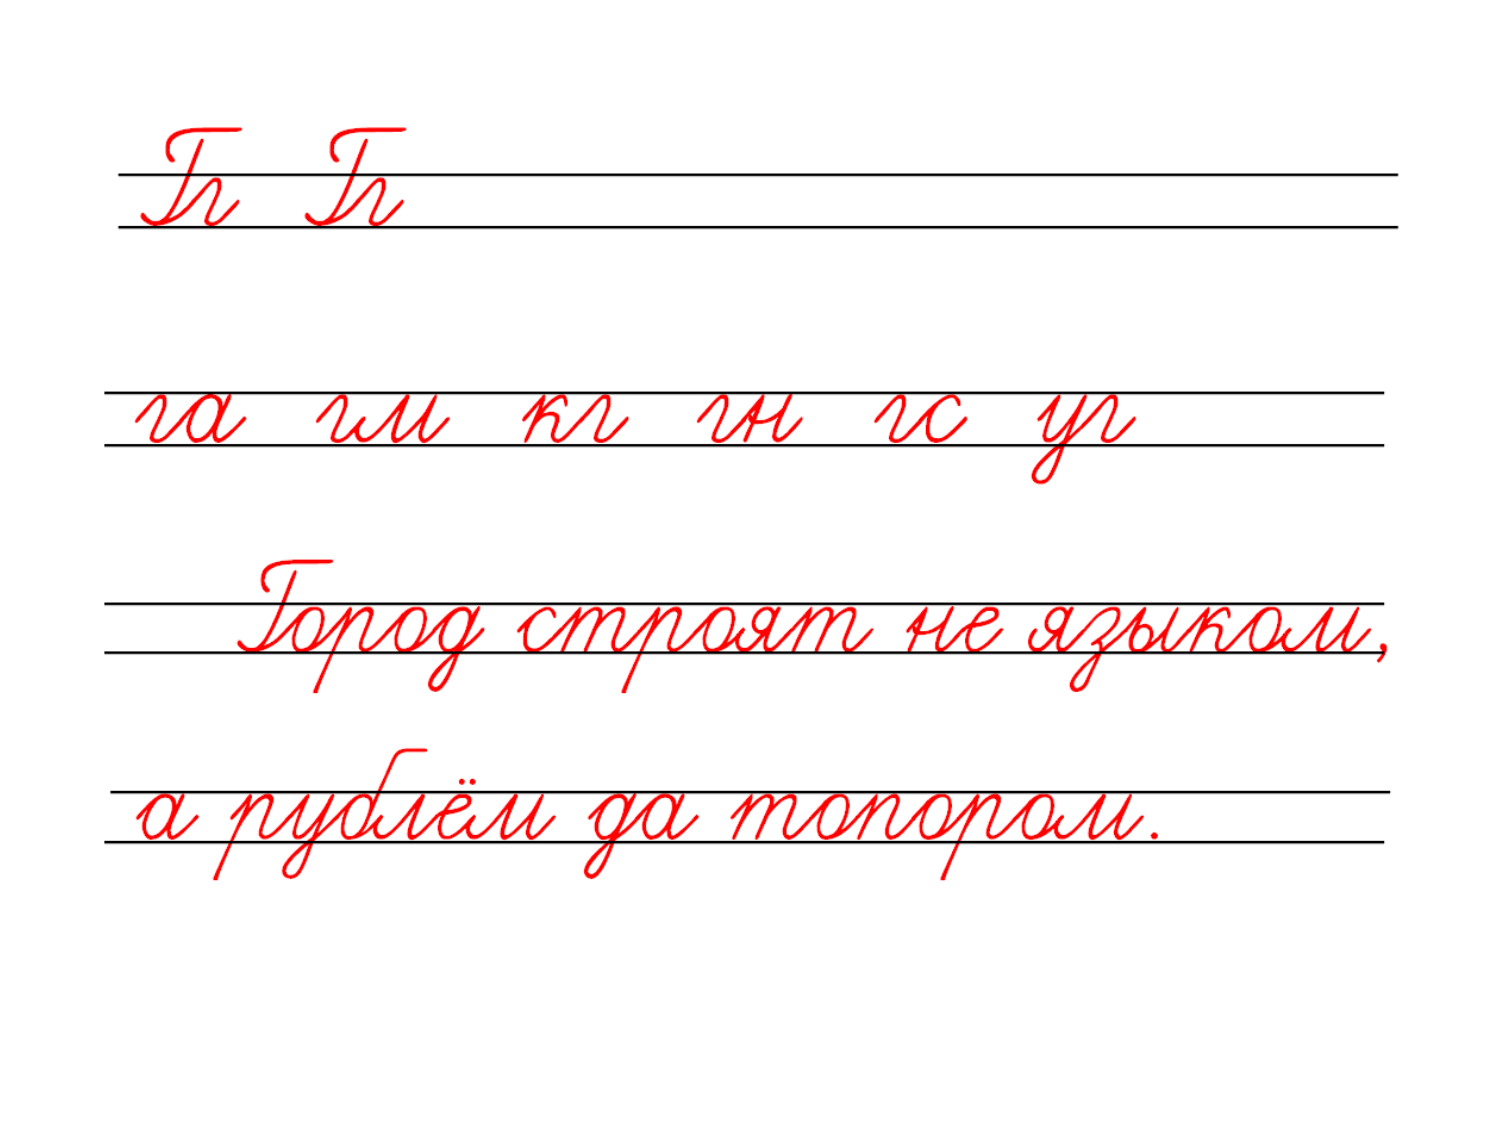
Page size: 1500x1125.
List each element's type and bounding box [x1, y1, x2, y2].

list [64, 89, 1483, 953]
